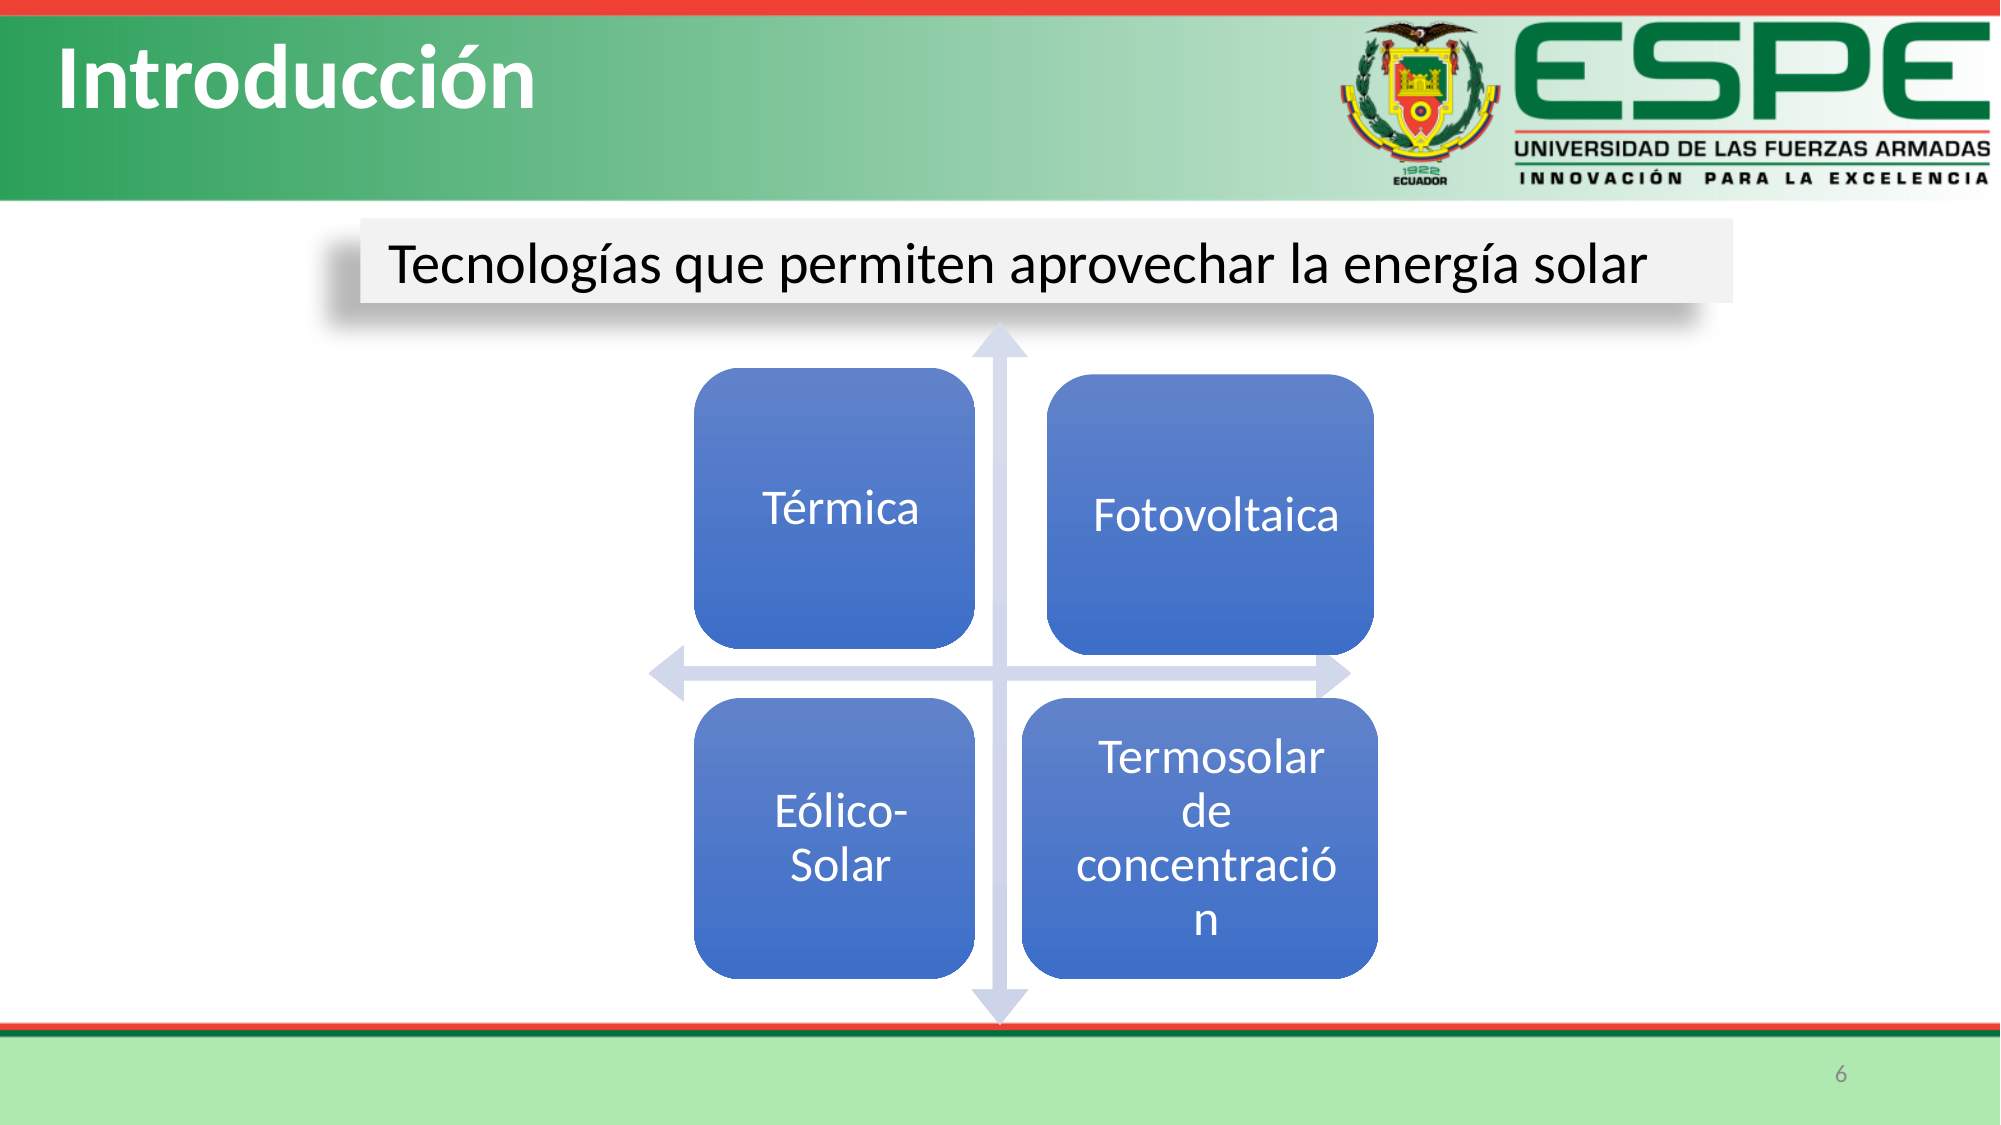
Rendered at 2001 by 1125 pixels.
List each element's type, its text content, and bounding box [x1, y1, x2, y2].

picture [0, 0, 2000, 1125]
slide_number 6 [1412, 1042, 1863, 1103]
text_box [421, 321, 1578, 1025]
text_box Introducción [41, 22, 684, 181]
text_box Tecnologías que permiten aprovechar la energía solar [359, 217, 1734, 304]
